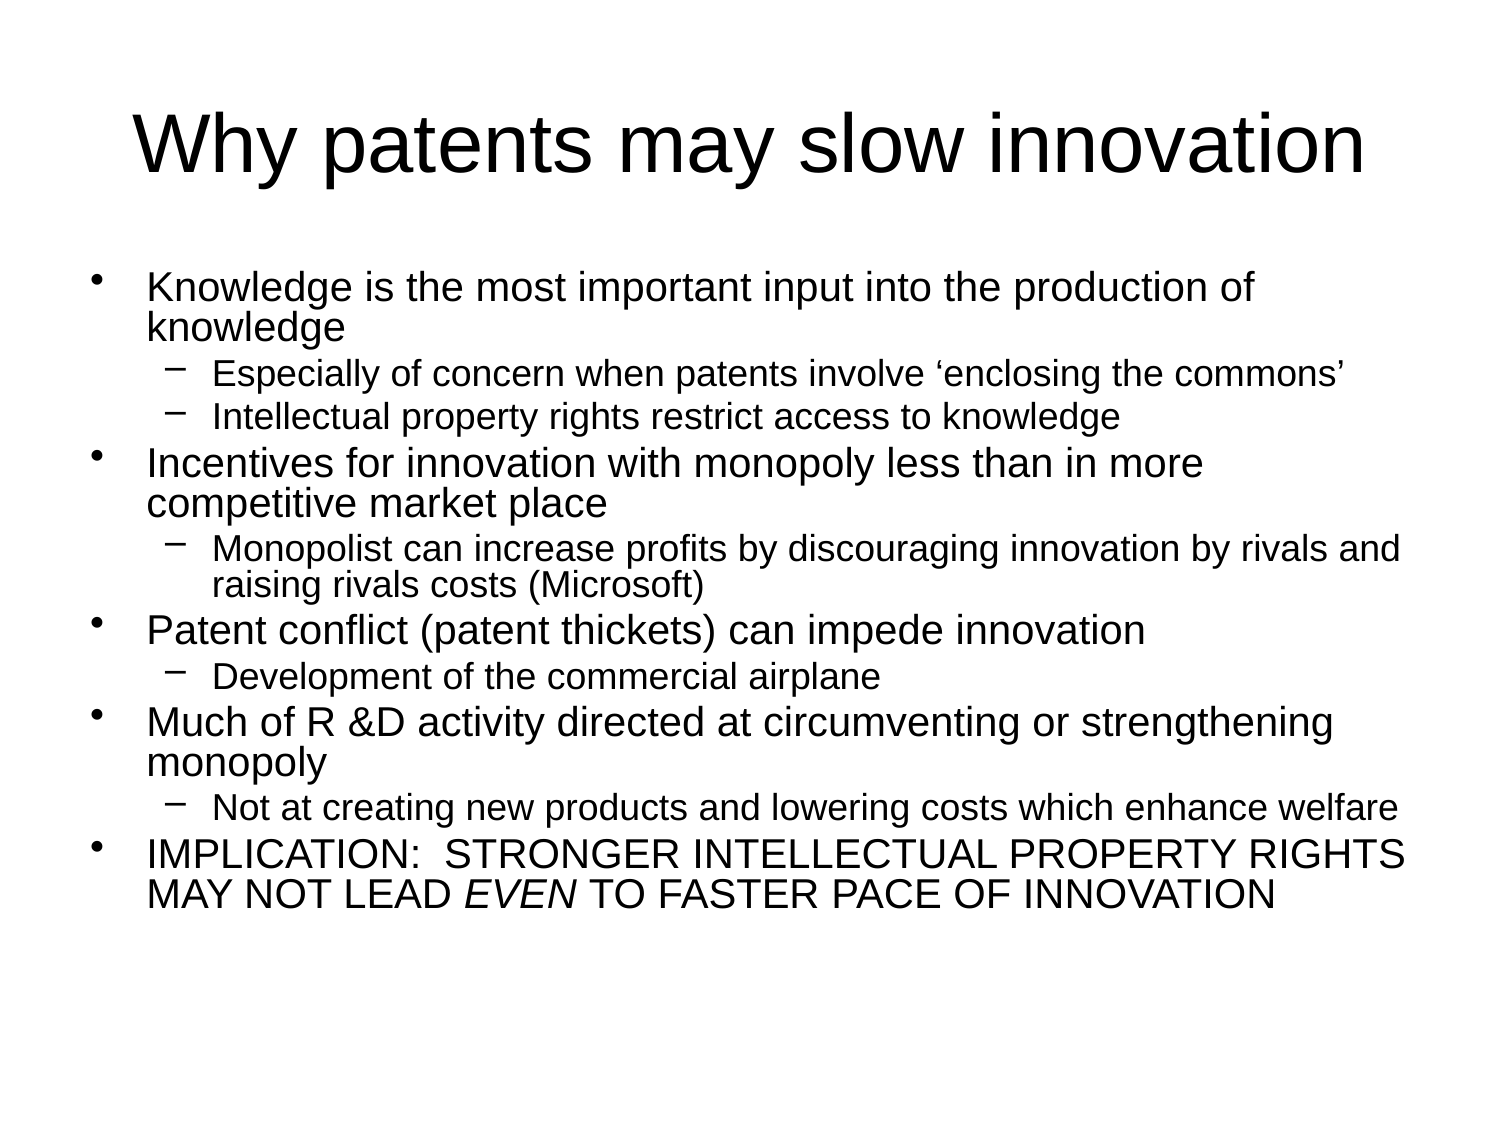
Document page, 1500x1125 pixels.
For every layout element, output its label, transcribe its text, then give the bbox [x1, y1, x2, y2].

title Why patents may slow innovation [74, 44, 1426, 233]
list Knowledge is the most important input into the production of knowledge Especially of concern when patents involve ‘enclosing the commons’ Intellectual property rights restrict access to knowledge Incentives for innovation with monopoly less than in more competitive market place Monopolist can increase profits by discouraging innovation by rivals and raising rivals costs (Microsoft) Patent conflict (patent thickets) can impede innovation Development of the commercial airplane Much of R &D activity directed at circumventing or strengthening monopoly Not at creating new products and lowering costs which enhance welfare IMPLICATION: STRONGER INTELLECTUAL PROPERTY RIGHTS MAY NOT LEAD EVEN TO FASTER PACE OF INNOVATION [74, 262, 1426, 1006]
